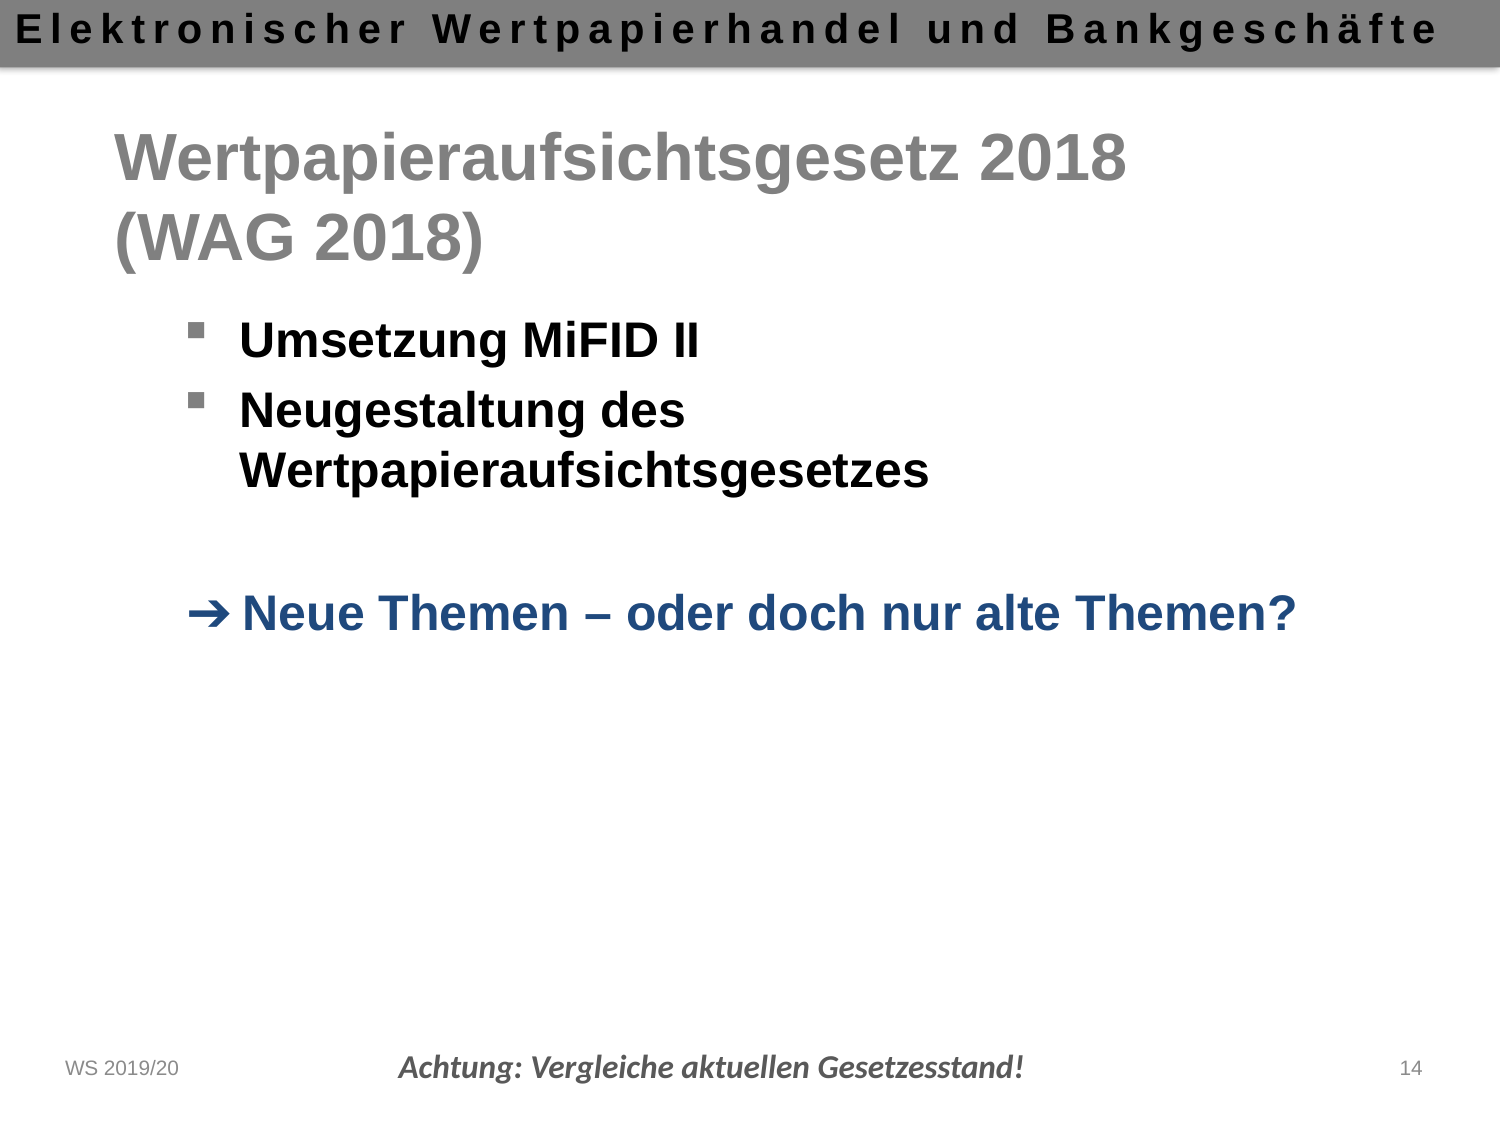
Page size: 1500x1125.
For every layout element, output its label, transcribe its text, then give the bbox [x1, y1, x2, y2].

list Umsetzung MiFID II Neugestaltung des Wertpapieraufsichtsgesetzes Neue Themen – oder doch nur alte Themen? [112, 299, 1388, 1013]
title Wertpapieraufsichtsgesetz 2018 (WAG 2018) [99, 112, 1400, 275]
text_box Achtung: Vergleiche aktuellen Gesetzesstand! [383, 1037, 1134, 1093]
